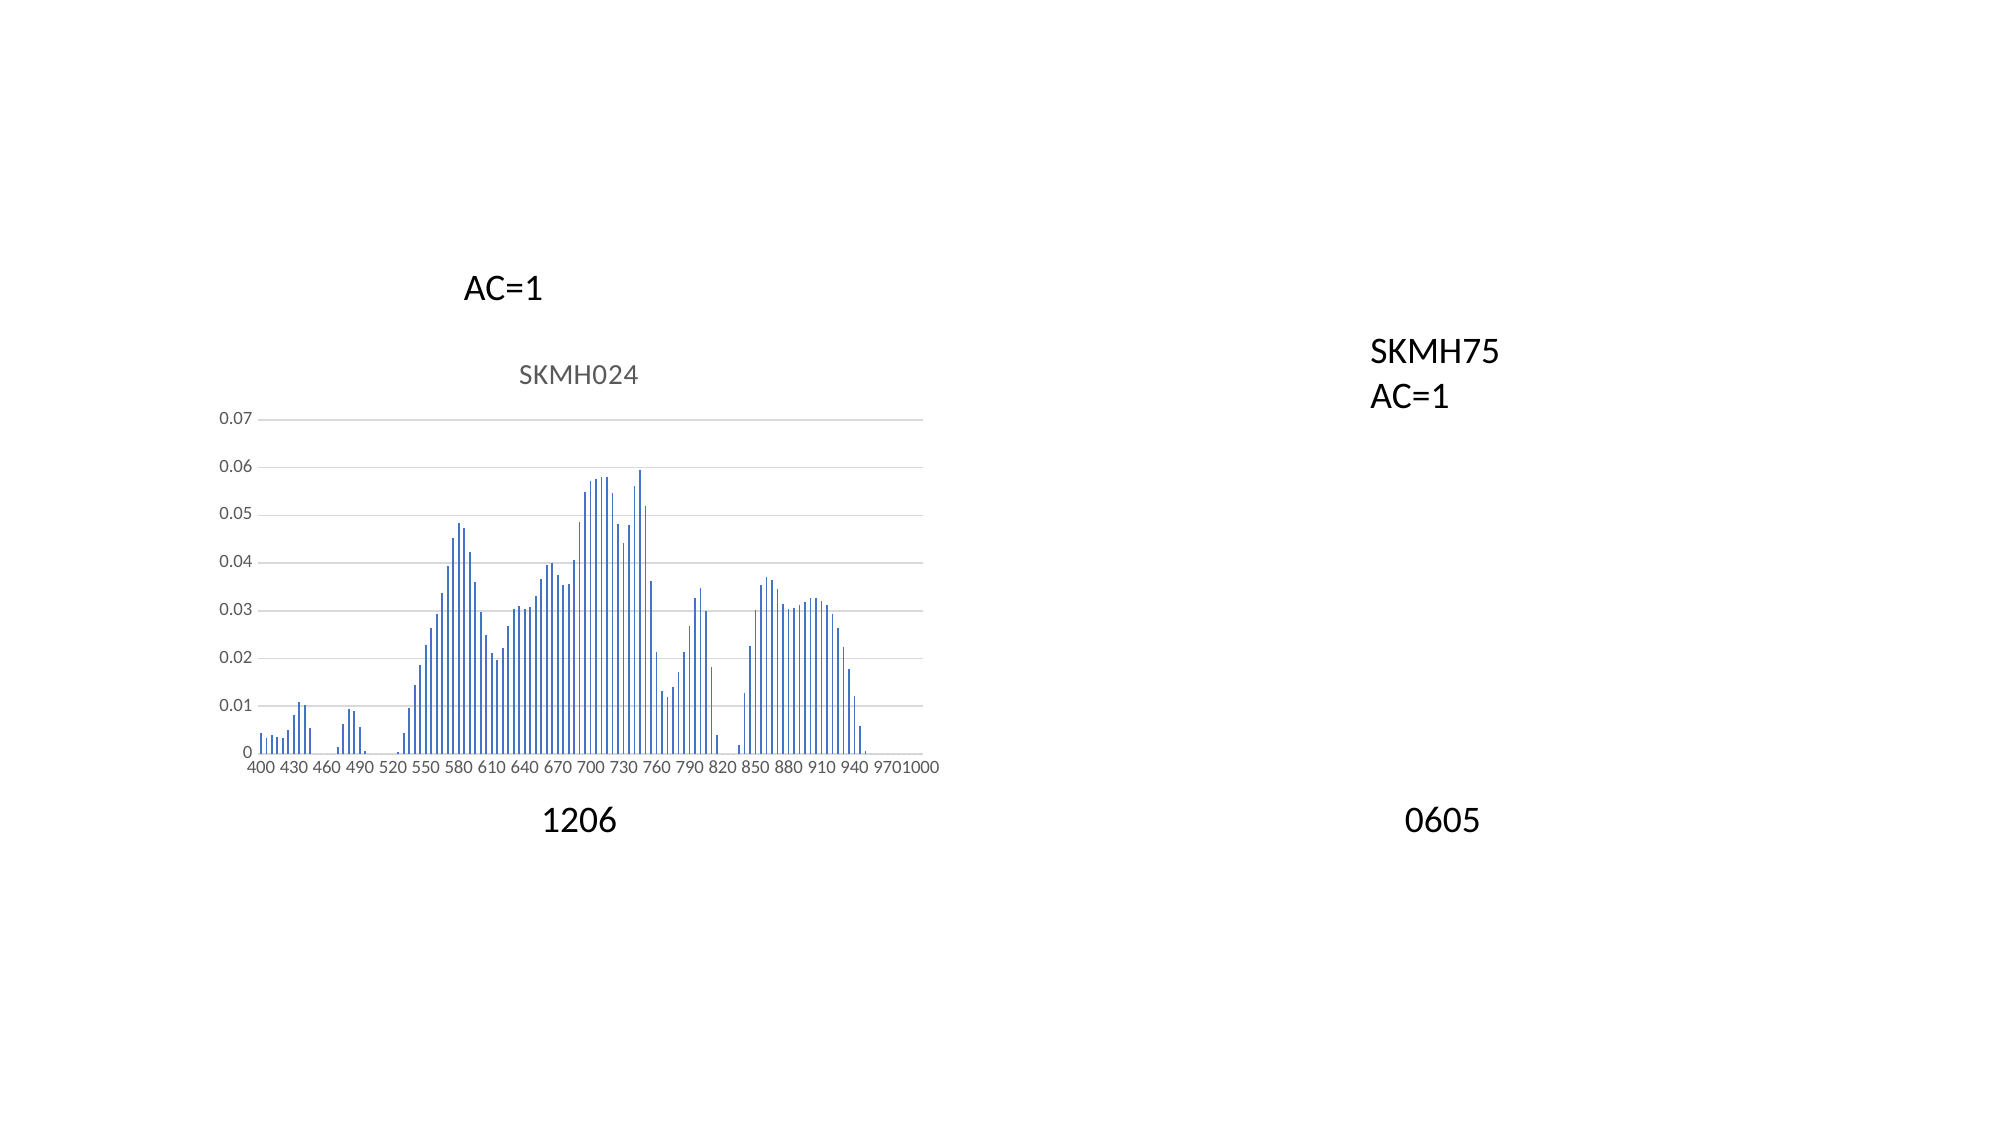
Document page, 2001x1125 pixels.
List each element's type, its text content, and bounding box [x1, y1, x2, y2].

text_box 1206 [526, 788, 633, 847]
text_box SKMH75 AC=1 [1355, 318, 1572, 424]
text_box AC=1 [449, 255, 559, 315]
text_box 0605 [1390, 787, 1496, 847]
chart [204, 337, 955, 788]
